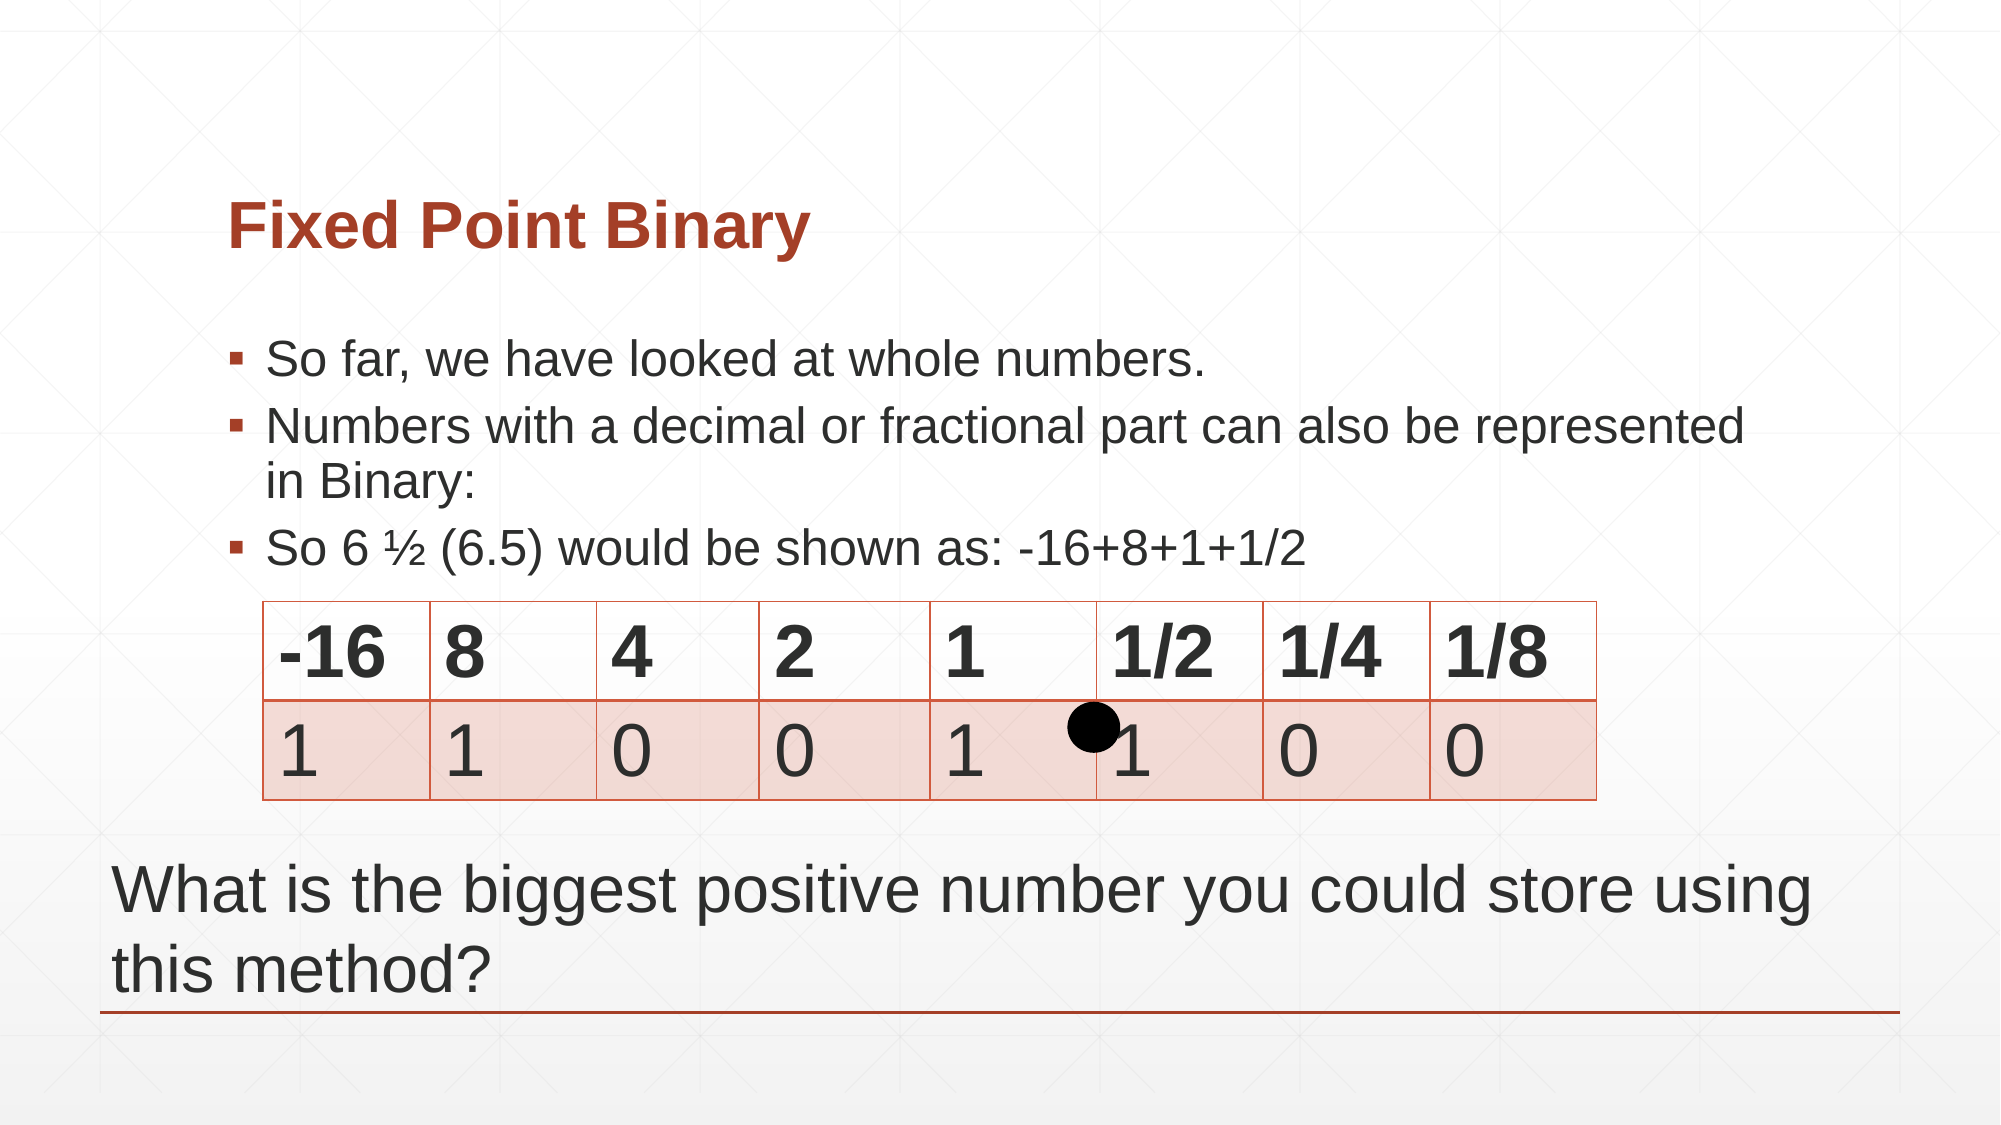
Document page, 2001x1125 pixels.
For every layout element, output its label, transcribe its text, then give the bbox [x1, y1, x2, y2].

table_cell 1 [264, 702, 429, 799]
table_cell 0 [1431, 702, 1596, 799]
table_header -16 [264, 602, 429, 699]
table_cell 0 [597, 702, 758, 799]
text_box What is the biggest positive number you could store using this method? [96, 838, 1904, 1014]
list So far, we have looked at whole numbers. Numbers with a decimal or fractional part can also be represented in Binary: So 6 ½ (6.5) would be shown as: -16+8+1+1/2 [212, 324, 1788, 591]
table_cell 0 [760, 702, 929, 799]
table_cell 1 [431, 702, 596, 799]
table_header 1 [931, 602, 1096, 699]
table_header 1/4 [1264, 602, 1429, 699]
table_cell 0 [1264, 702, 1429, 799]
table_cell 1 [1097, 702, 1262, 799]
table_header 8 [431, 602, 596, 699]
table_cell 1 [931, 702, 1096, 799]
table_header 1/8 [1431, 602, 1596, 699]
title Fixed Point Binary [212, 82, 1788, 271]
table_header 2 [760, 602, 929, 699]
table_header 1/2 [1097, 602, 1262, 699]
text_box [1067, 701, 1121, 753]
table_header 4 [597, 602, 758, 699]
